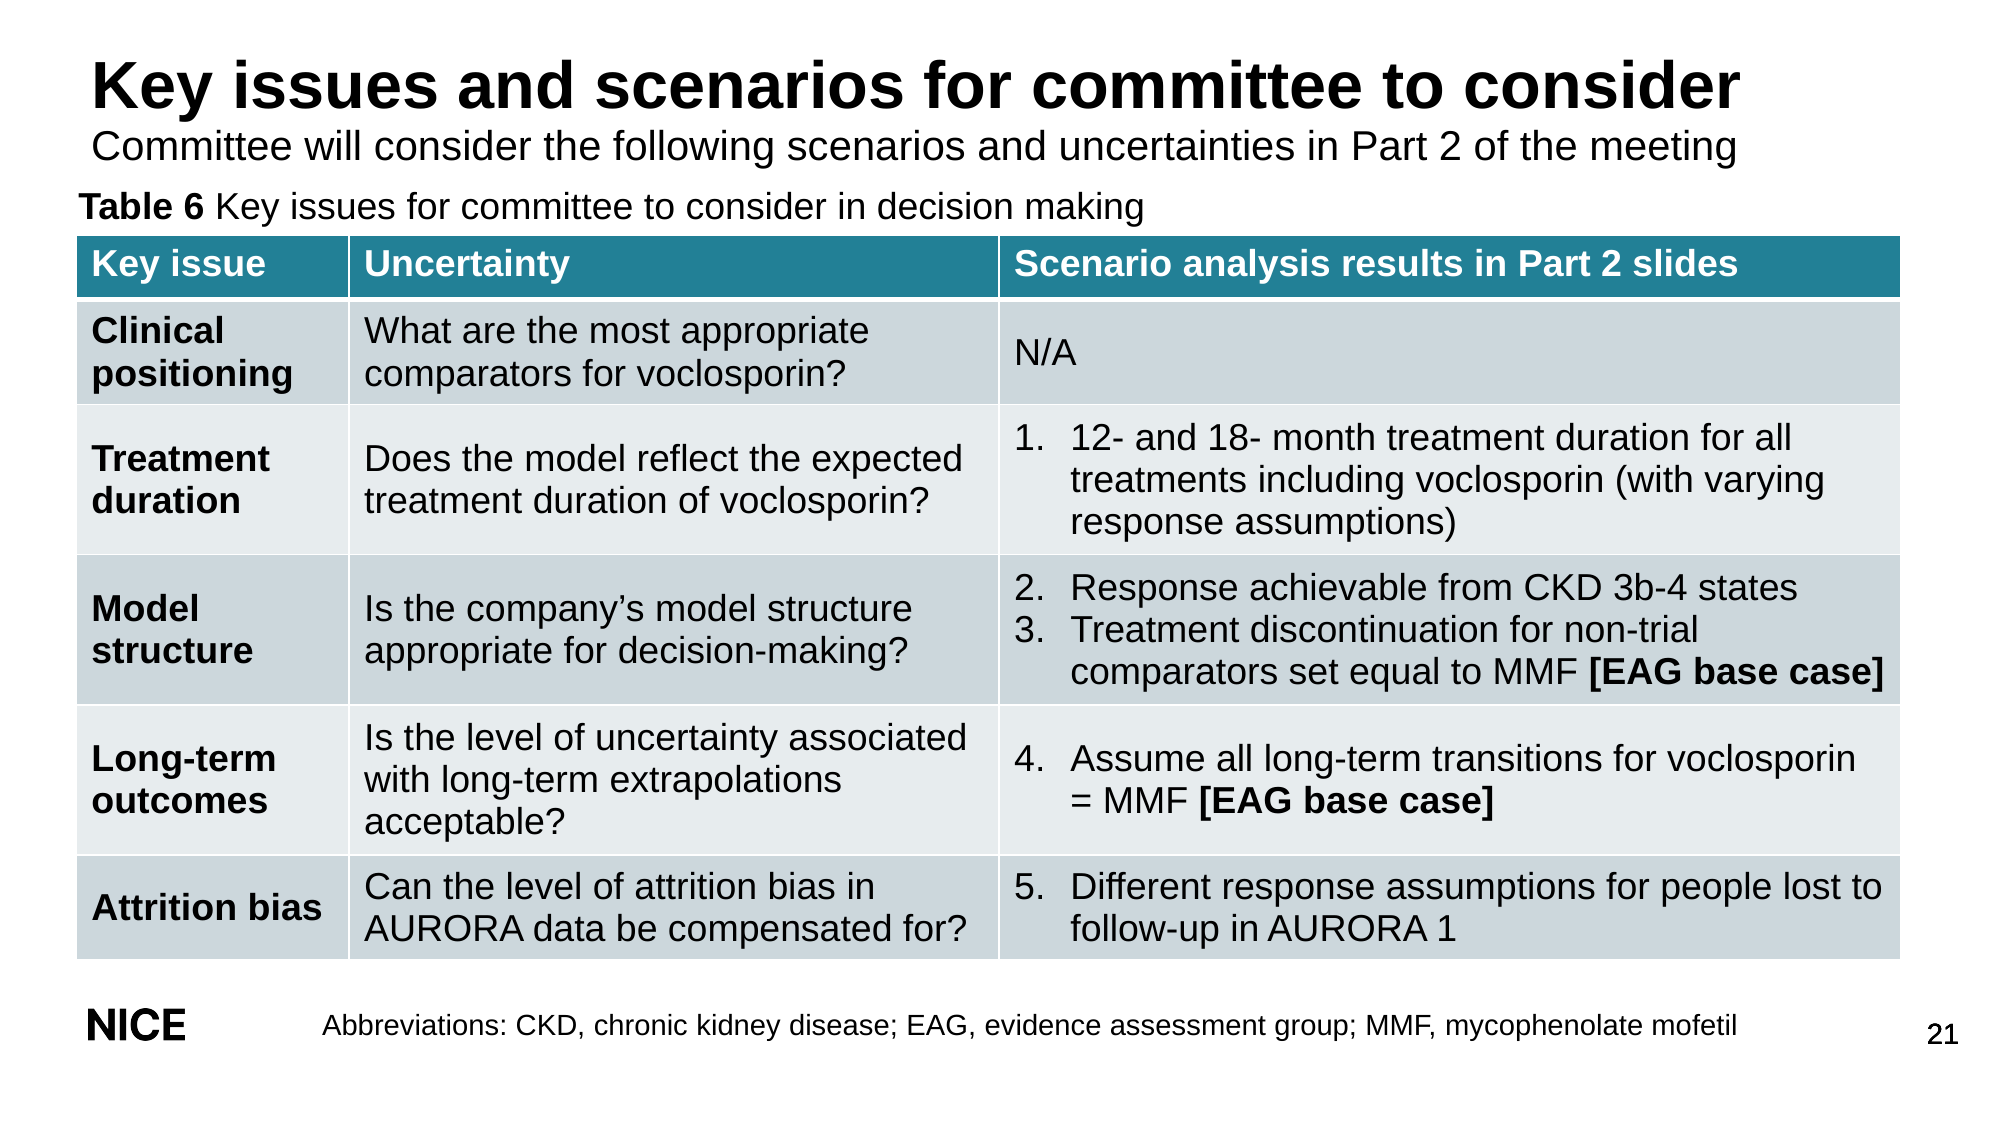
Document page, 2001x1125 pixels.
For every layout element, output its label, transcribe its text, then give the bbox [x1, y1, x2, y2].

text_box Table 6 Key issues for committee to consider in decision making [63, 174, 1569, 235]
table_cell Response achievable from CKD 3b-4 states Treatment discontinuation for non-trial comparators set equal to MMF [EAG base case] [1000, 555, 1900, 704]
table_header Scenario analysis results in Part 2 slides [1000, 236, 1900, 297]
table_cell Assume all long-term transitions for voclosporin = MMF [EAG base case] [1000, 706, 1900, 854]
table_cell Does the model reflect the expected treatment duration of voclosporin? [350, 405, 998, 554]
table_header Uncertainty [350, 236, 998, 297]
list Abbreviations: CKD, chronic kidney disease; EAG, evidence assessment group; MMF, mycophenolate mofetil [307, 1003, 1798, 1125]
table_cell Clinical positioning [77, 302, 348, 404]
text_box Committee will consider the following scenarios and uncertainties in Part 2 of the meeting [76, 117, 1923, 203]
table_cell What are the most appropriate comparators for voclosporin? [350, 302, 998, 404]
picture [88, 1008, 185, 1041]
table_cell Is the level of uncertainty associated with long-term extrapolations acceptable? [350, 706, 998, 854]
table_cell Model structure [77, 555, 348, 704]
table_cell 12- and 18- month treatment duration for all treatments including voclosporin (with varying response assumptions) [1000, 405, 1900, 554]
table_cell Attrition bias [77, 856, 348, 959]
table_cell Is the company’s model structure appropriate for decision-making? [350, 555, 998, 704]
table_cell Can the level of attrition bias in AURORA data be compensated for? [350, 856, 998, 959]
table_cell Long-term outcomes [77, 706, 348, 854]
title Key issues and scenarios for committee to consider [76, 43, 1923, 117]
table_cell Different response assumptions for people lost to follow-up in AURORA 1 [1000, 856, 1900, 959]
table_cell Treatment duration [77, 405, 348, 554]
table_cell N/A [1000, 302, 1900, 404]
table_header Key issue [77, 236, 348, 297]
